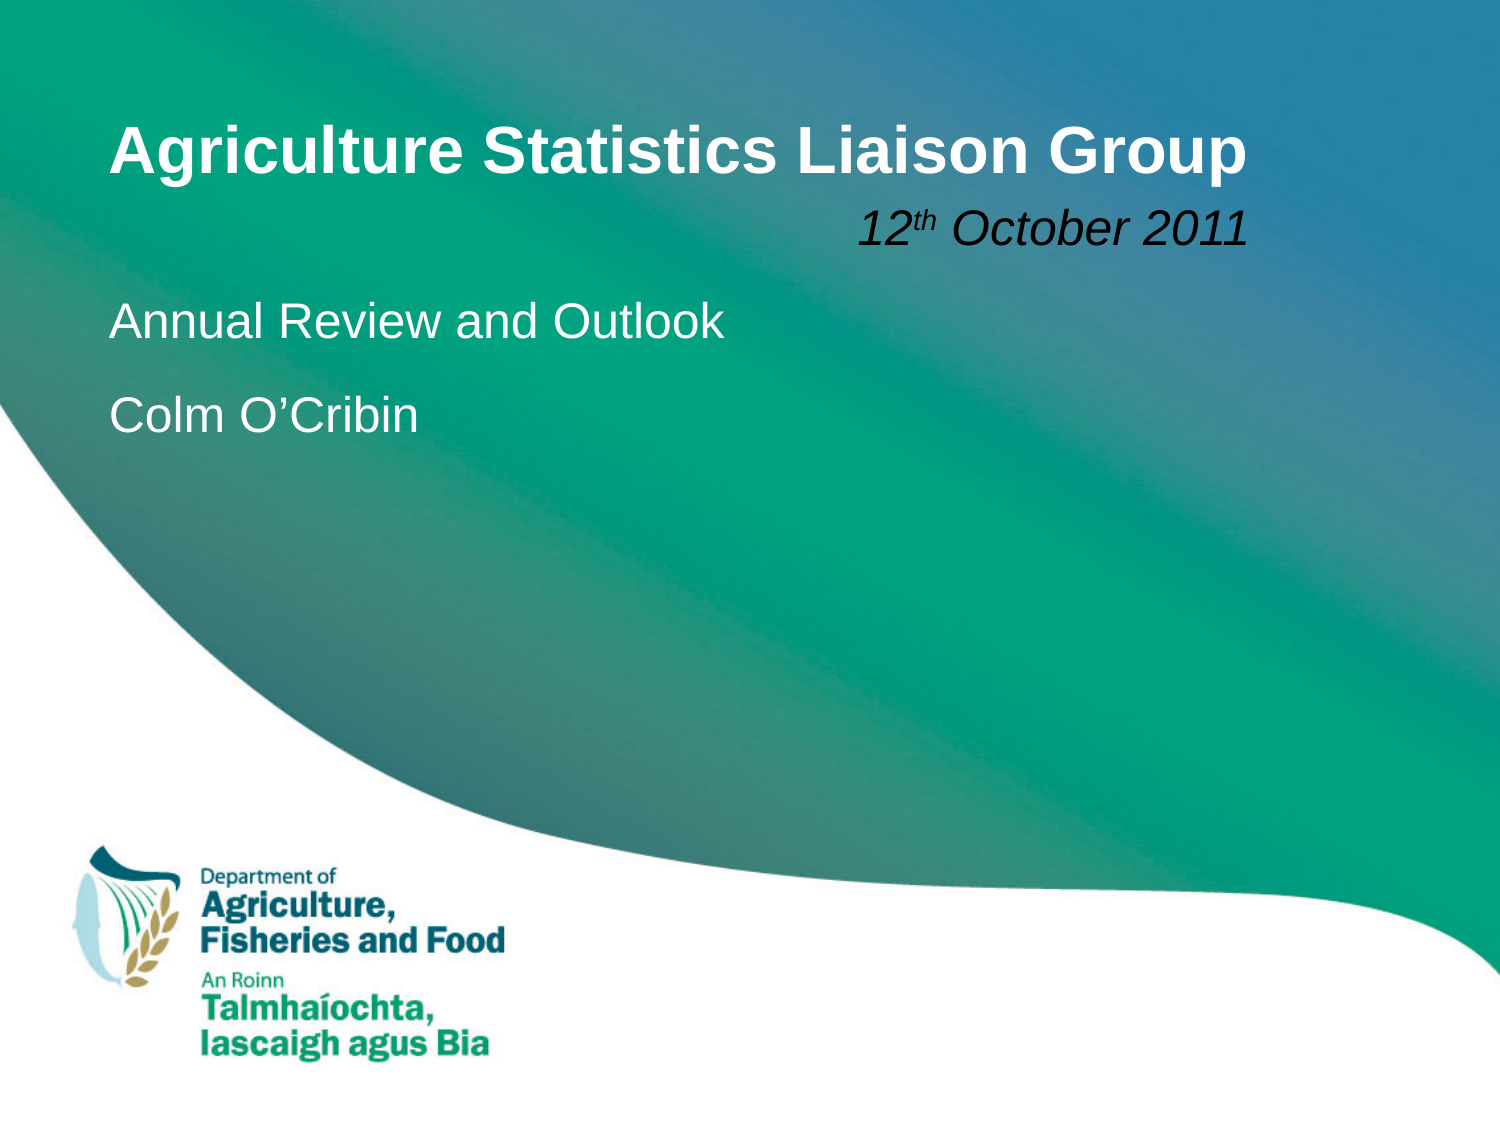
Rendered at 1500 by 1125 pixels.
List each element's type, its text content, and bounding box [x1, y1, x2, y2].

text_box Colm O’Cribin [93, 374, 1156, 481]
picture [0, 0, 1500, 1125]
title Agriculture Statistics Liaison Group [93, 70, 1396, 224]
text_box 12th October 2011 [93, 187, 1266, 294]
subtitle Annual Review and Outlook [93, 294, 1144, 374]
